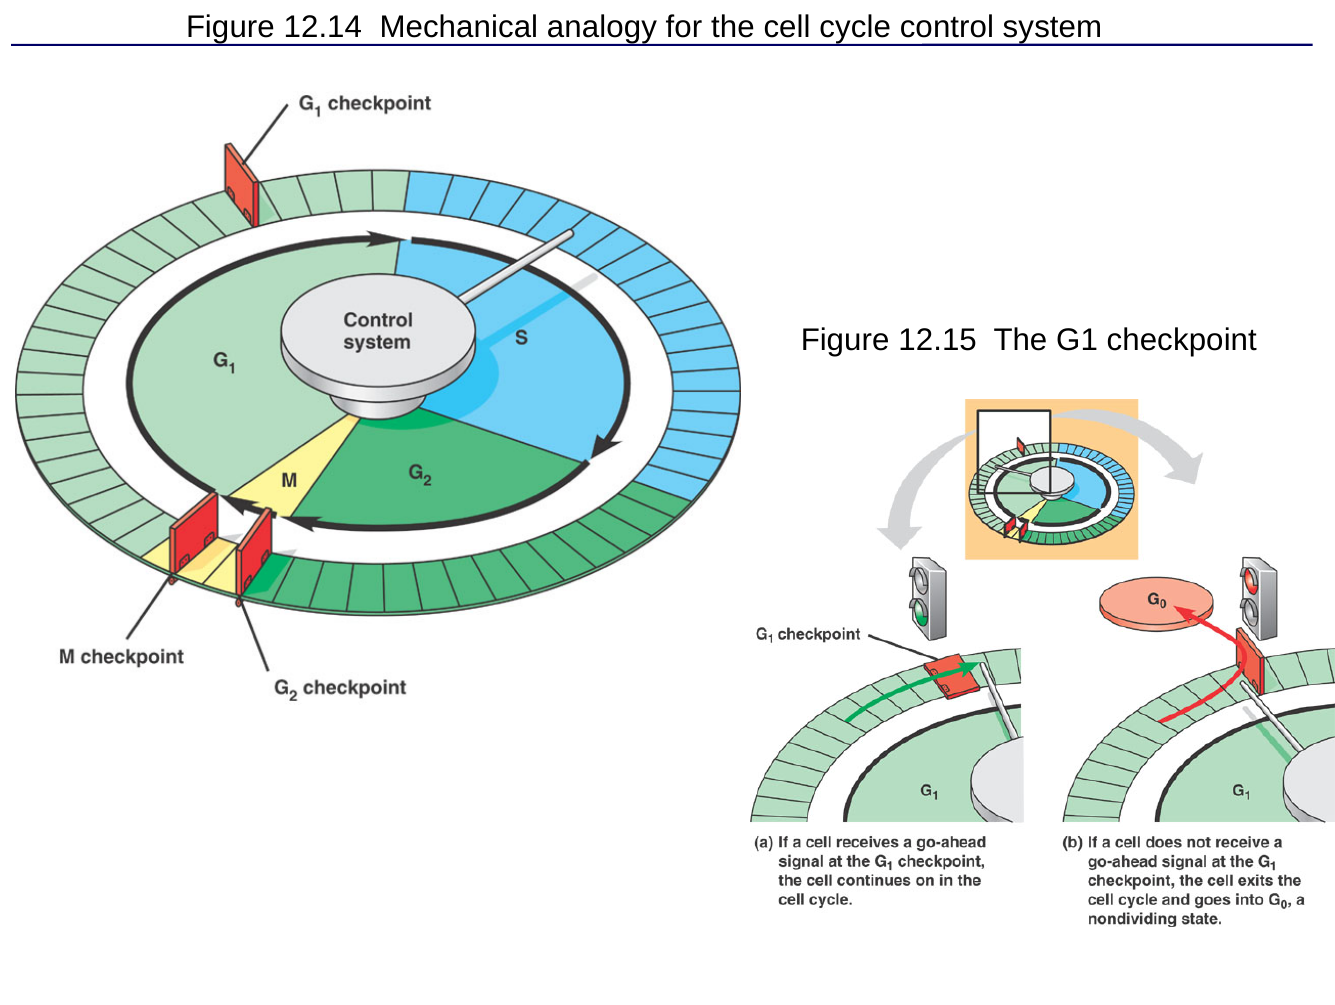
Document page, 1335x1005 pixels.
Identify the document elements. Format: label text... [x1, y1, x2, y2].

text_box Figure 12.15 The G1 checkpoint [787, 312, 1303, 398]
picture [749, 399, 1335, 928]
picture [15, 91, 741, 705]
title Figure 12.14 Mechanical analogy for the cell cycle control system [0, 0, 1291, 67]
